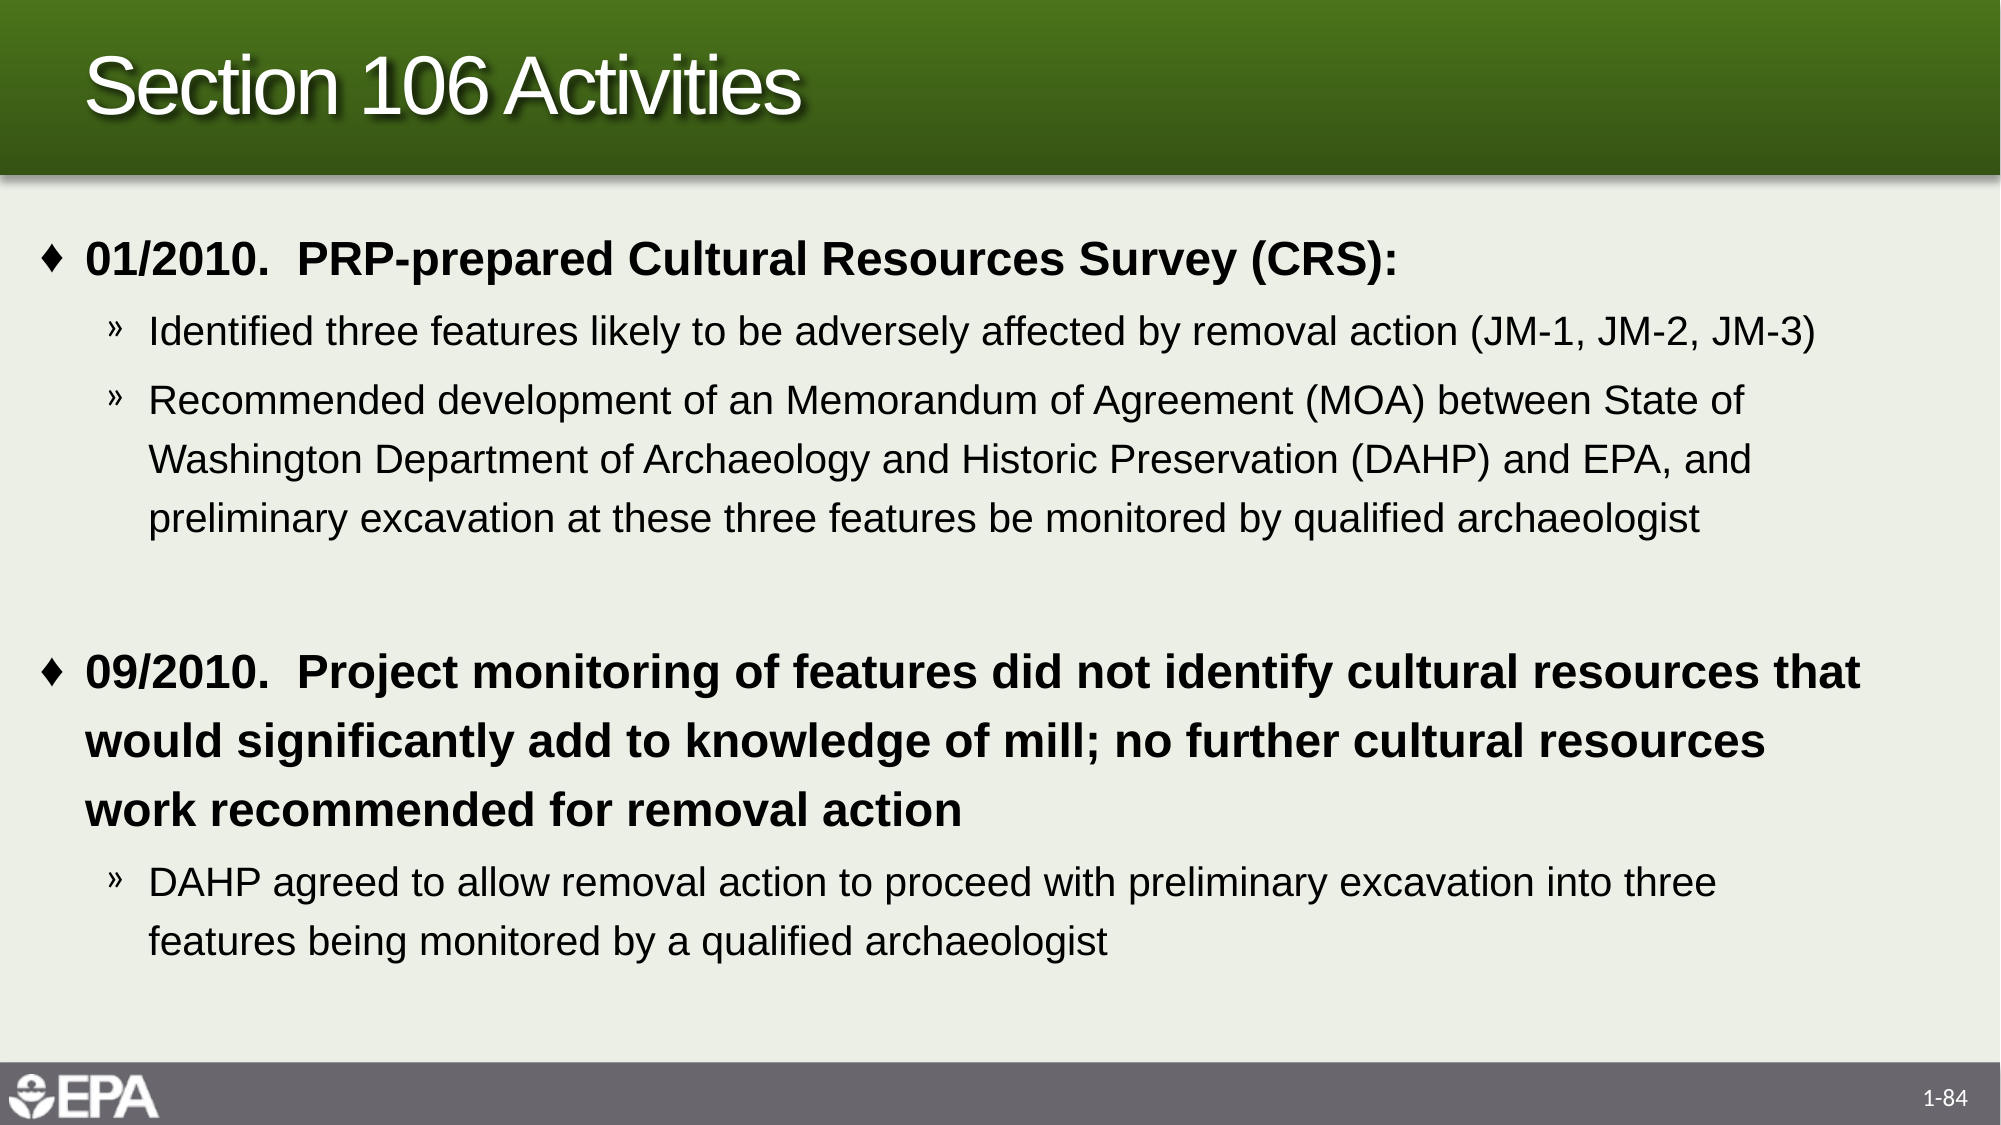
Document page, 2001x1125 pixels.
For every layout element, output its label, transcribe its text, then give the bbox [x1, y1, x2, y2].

title Section 106 Activities [83, 51, 1917, 125]
slide_number 1-84 [1833, 1068, 1984, 1125]
list 01/2010. PRP-prepared Cultural Resources Survey (CRS): Identified three features likely to be adversely affected by removal action (JM-1, JM-2, JM-3) Recommended development of an Memorandum of Agreement (MOA) between State of Washington Department of Archaeology and Historic Preservation (DAHP) and EPA, and preliminary excavation at these three features be monitored by qualified archaeologist 09/2010. Project monitoring of features did not identify cultural resources that would significantly add to knowledge of mill; no further cultural resources work recommended for removal action DAHP agreed to allow removal action to proceed with preliminary excavation into three features being monitored by a qualified archaeologist [24, 208, 1892, 984]
picture [9, 1074, 163, 1122]
